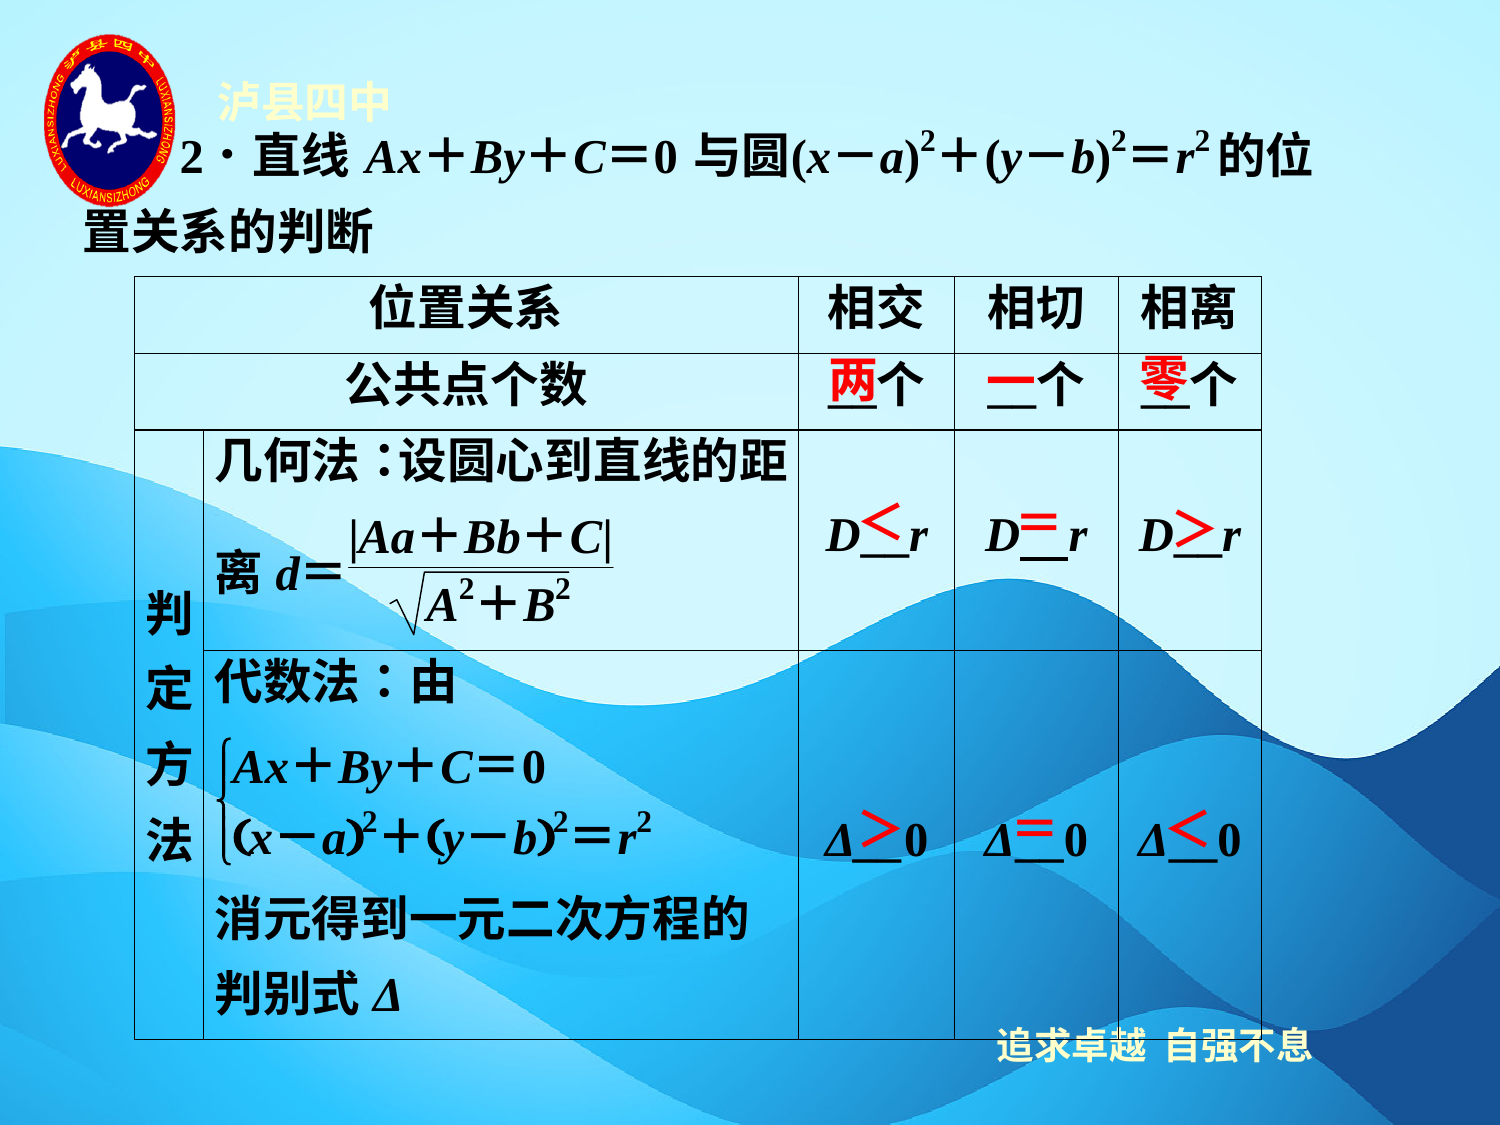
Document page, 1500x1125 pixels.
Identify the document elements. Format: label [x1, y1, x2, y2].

text_box [1163, 798, 1256, 863]
picture [0, 0, 1500, 1125]
text_box [1009, 798, 1112, 863]
text_box [71, 125, 1326, 1103]
text_box [828, 348, 914, 412]
text_box [856, 491, 949, 556]
text_box [986, 349, 1059, 414]
text_box [1139, 346, 1246, 411]
text_box [856, 798, 944, 863]
text_box [1015, 492, 1117, 556]
text_box [1169, 498, 1258, 563]
